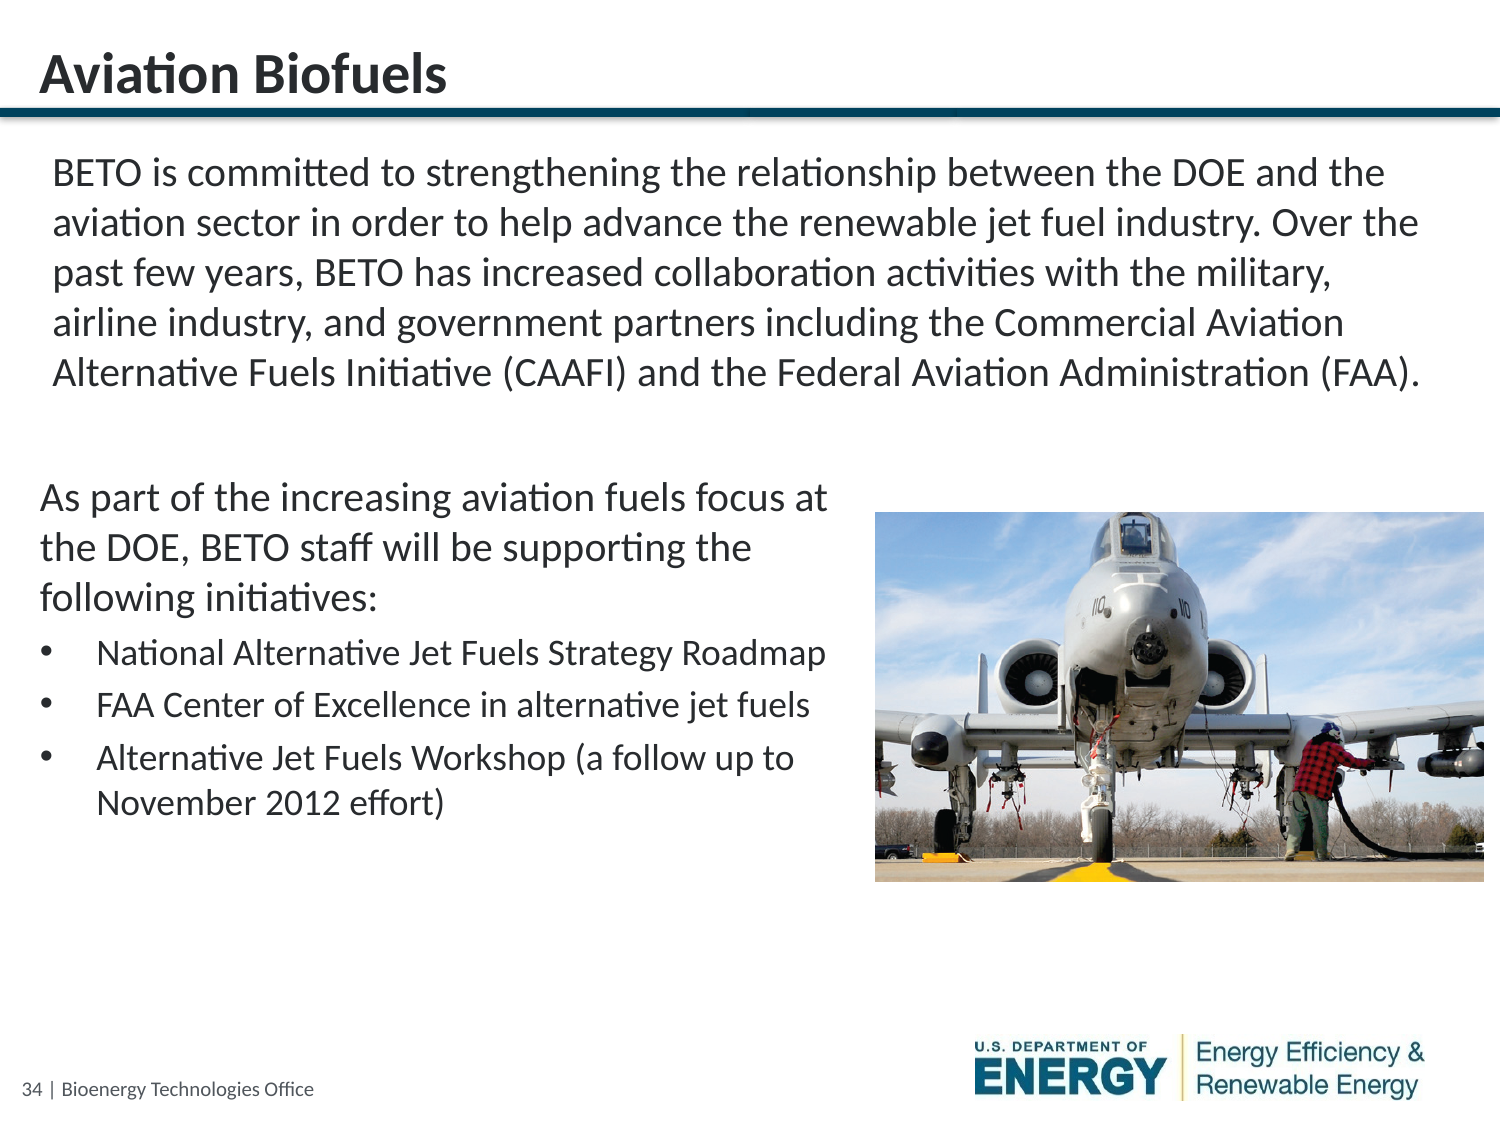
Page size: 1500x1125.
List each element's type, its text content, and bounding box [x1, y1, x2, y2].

text_box As part of the increasing aviation fuels focus at the DOE, BETO staff will be supporting the following initiatives: National Alternative Jet Fuels Strategy Roadmap FAA Center of Excellence in alternative jet fuels Alternative Jet Fuels Workshop (a follow up to November 2012 effort) [24, 462, 850, 975]
title Aviation Biofuels [24, 1, 955, 150]
picture [874, 512, 1485, 882]
picture [975, 1034, 1425, 1101]
list BETO is committed to strengthening the relationship between the DOE and the aviation sector in order to help advance the renewable jet fuel industry. Over the past few years, BETO has increased collaboration activities with the military, airline industry, and government partners including the Commercial Aviation Alternative Fuels Initiative (CAAFI) and the Federal Aviation Administration (FAA). [37, 137, 1463, 513]
